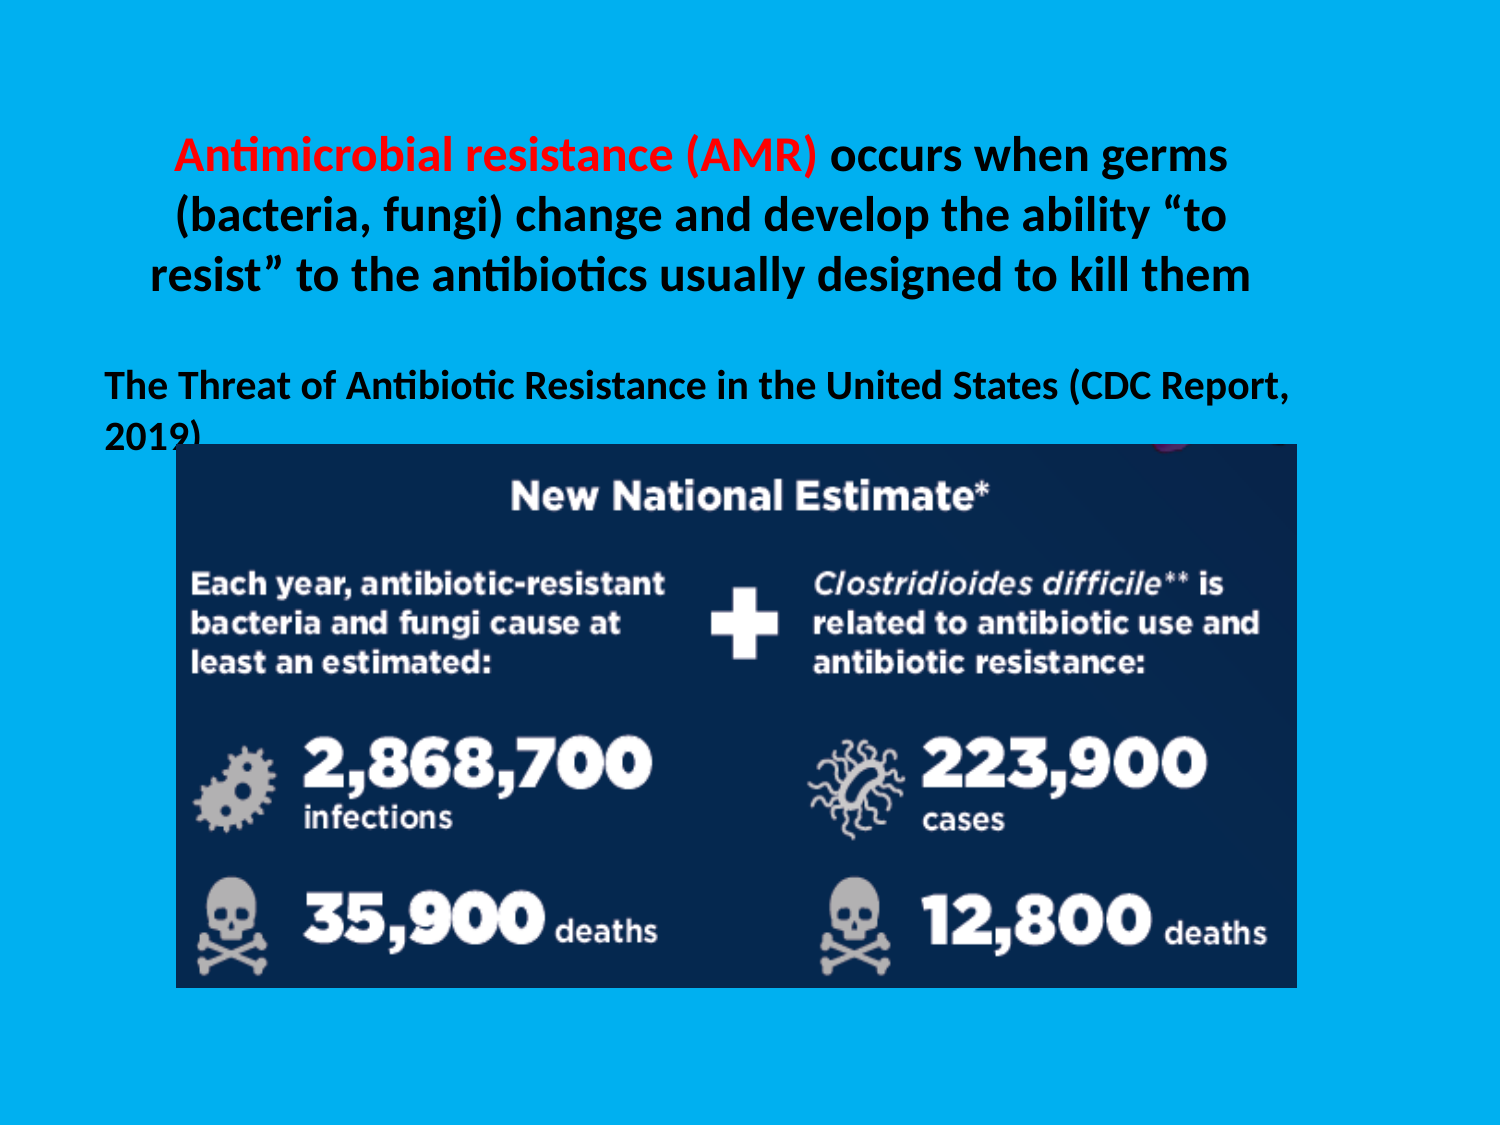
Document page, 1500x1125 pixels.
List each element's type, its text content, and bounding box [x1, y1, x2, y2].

text_box Antimicrobial resistance (AMR) occurs when germs (bacteria, fungi) change and develop the ability “to resist” to the antibiotics usually designed to kill them [116, 113, 1286, 309]
picture [176, 444, 1296, 987]
text_box The Threat of Antibiotic Resistance in the United States (CDC Report, 2019) [89, 350, 1413, 466]
